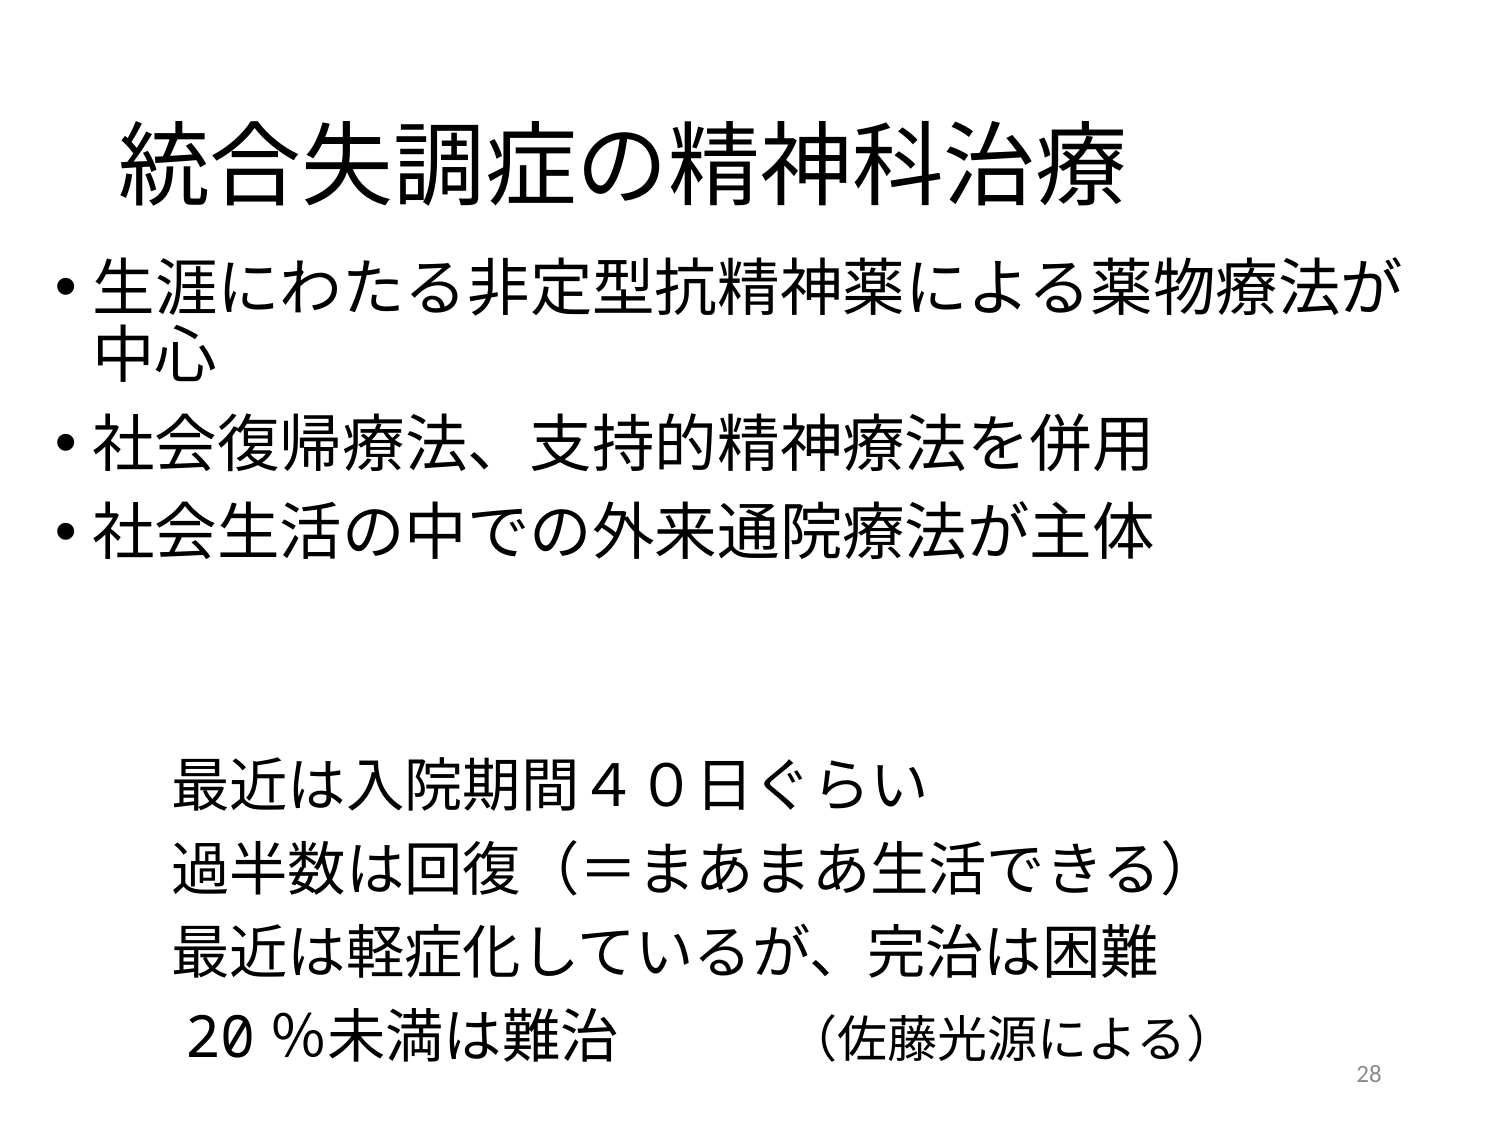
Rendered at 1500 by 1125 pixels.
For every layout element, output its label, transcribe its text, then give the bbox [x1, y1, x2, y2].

list 生涯にわたる非定型抗精神薬による薬物療法が中心 社会復帰療法、支持的精神療法を併用 社会生活の中での外来通院療法が主体 最近は入院期間４０日ぐらい 過半数は回復（＝まあまあ生活できる） 最近は軽症化しているが、完治は困難 20％未満は難治 （佐藤光源による） [40, 248, 1467, 1125]
slide_number 28 [1059, 1042, 1397, 1103]
title 統合失調症の精神科治療 [103, 59, 1397, 248]
